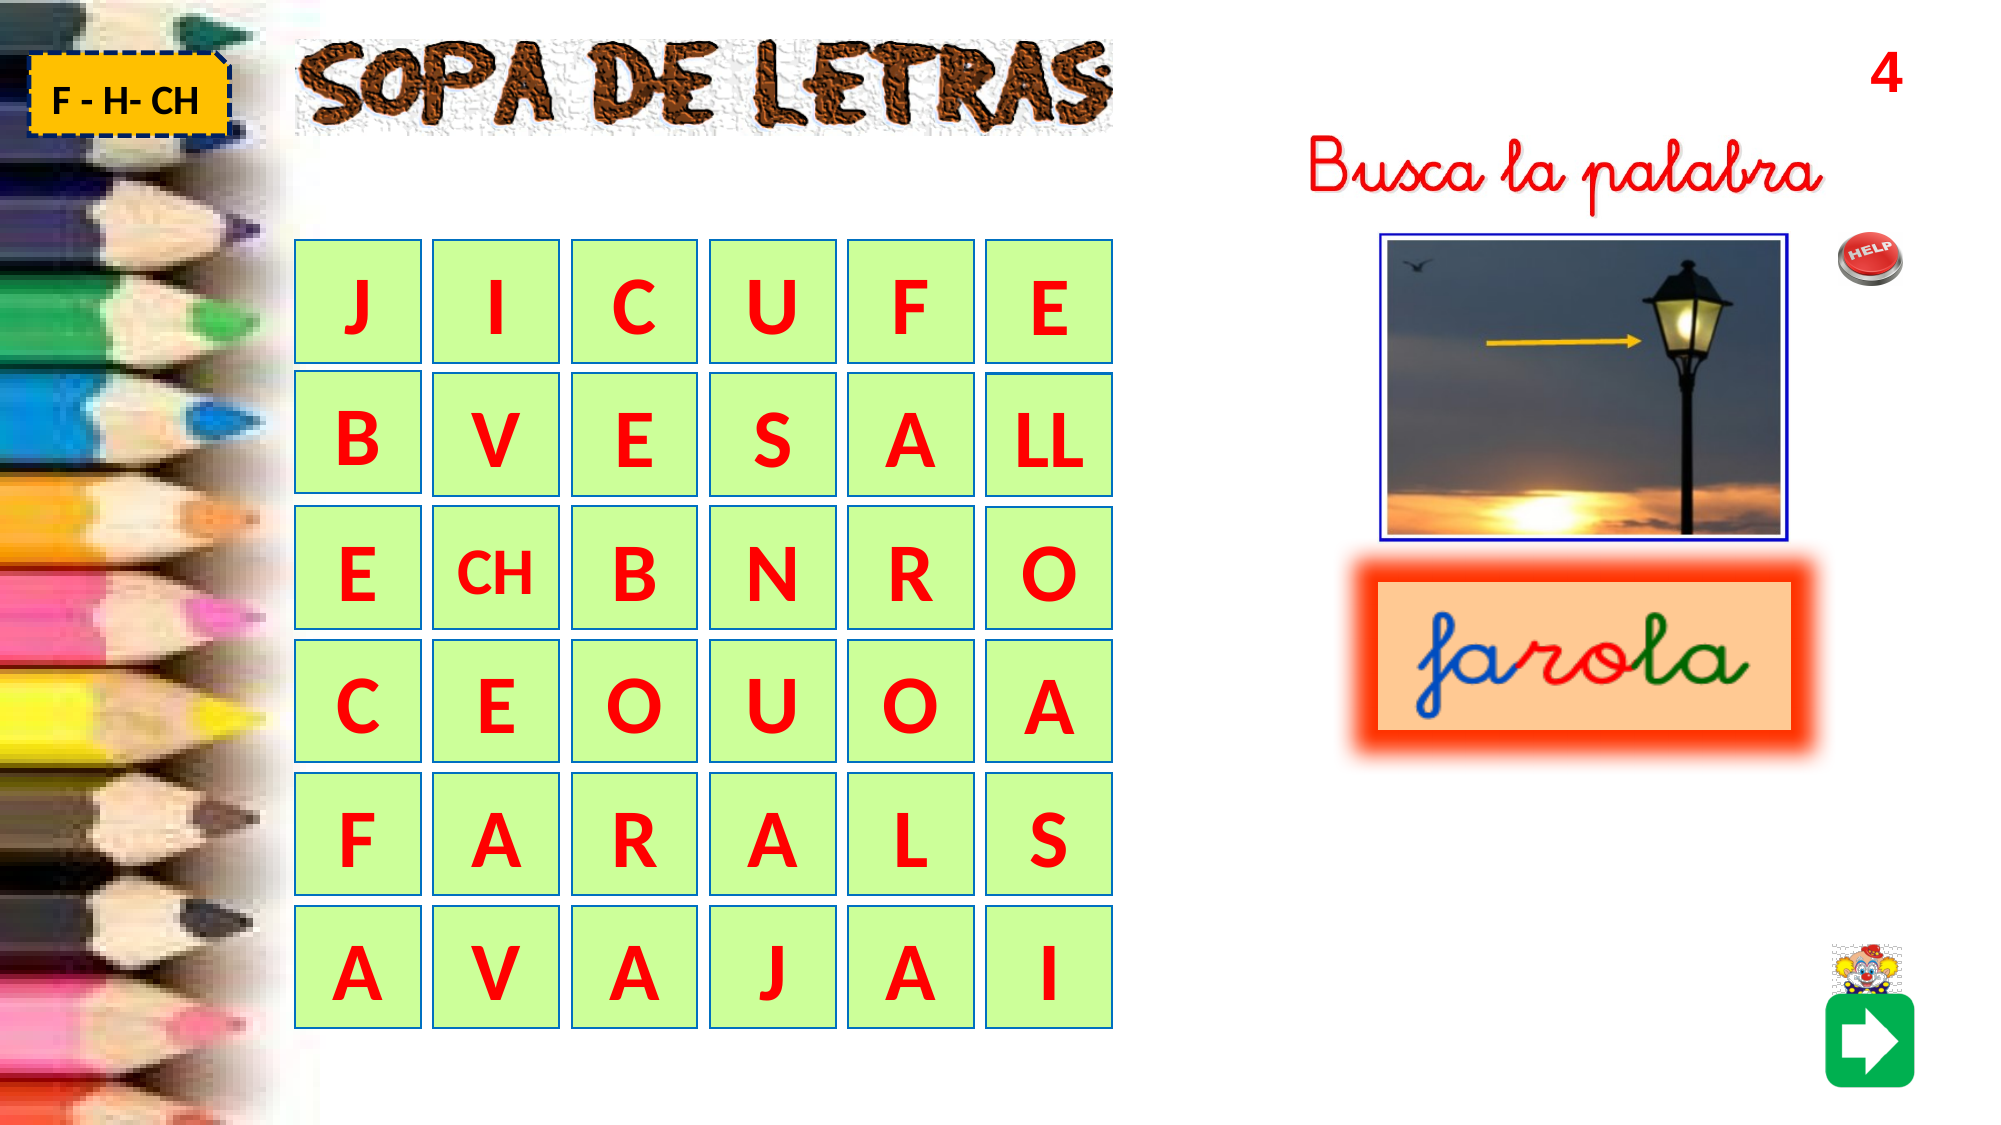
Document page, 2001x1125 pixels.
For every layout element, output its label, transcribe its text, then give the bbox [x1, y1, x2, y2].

text_box A [432, 772, 560, 896]
text_box E [432, 639, 560, 763]
text_box U [709, 639, 837, 763]
text_box F [294, 772, 422, 896]
text_box J [709, 905, 837, 1029]
text_box F [847, 239, 975, 364]
text_box A [709, 772, 837, 896]
text_box F - H- CH [27, 51, 231, 137]
text_box 4 [1855, 27, 1934, 112]
text_box A [294, 905, 422, 1029]
text_box O [985, 506, 1113, 630]
text_box C [571, 239, 698, 364]
text_box I [985, 905, 1113, 1029]
text_box N [709, 505, 837, 630]
text_box A [847, 905, 975, 1029]
text_box U [709, 239, 837, 364]
text_box S [709, 372, 837, 497]
picture [0, 0, 2001, 1125]
text_box S [985, 772, 1113, 896]
text_box E [294, 505, 422, 630]
text_box A [985, 639, 1113, 763]
text_box LL [985, 372, 1113, 497]
text_box J [294, 239, 422, 364]
text_box A [571, 905, 698, 1029]
text_box R [571, 772, 698, 896]
text_box O [847, 639, 975, 763]
text_box A [847, 372, 975, 497]
text_box O [571, 639, 698, 763]
text_box L [847, 772, 975, 896]
text_box E [571, 372, 698, 497]
text_box CH [432, 505, 560, 630]
text_box B [294, 370, 422, 494]
text_box B [571, 505, 698, 630]
text_box E [985, 239, 1113, 364]
text_box C [294, 639, 422, 763]
text_box R [847, 505, 975, 630]
text_box V [432, 372, 560, 497]
text_box V [432, 905, 560, 1029]
text_box I [432, 239, 560, 364]
